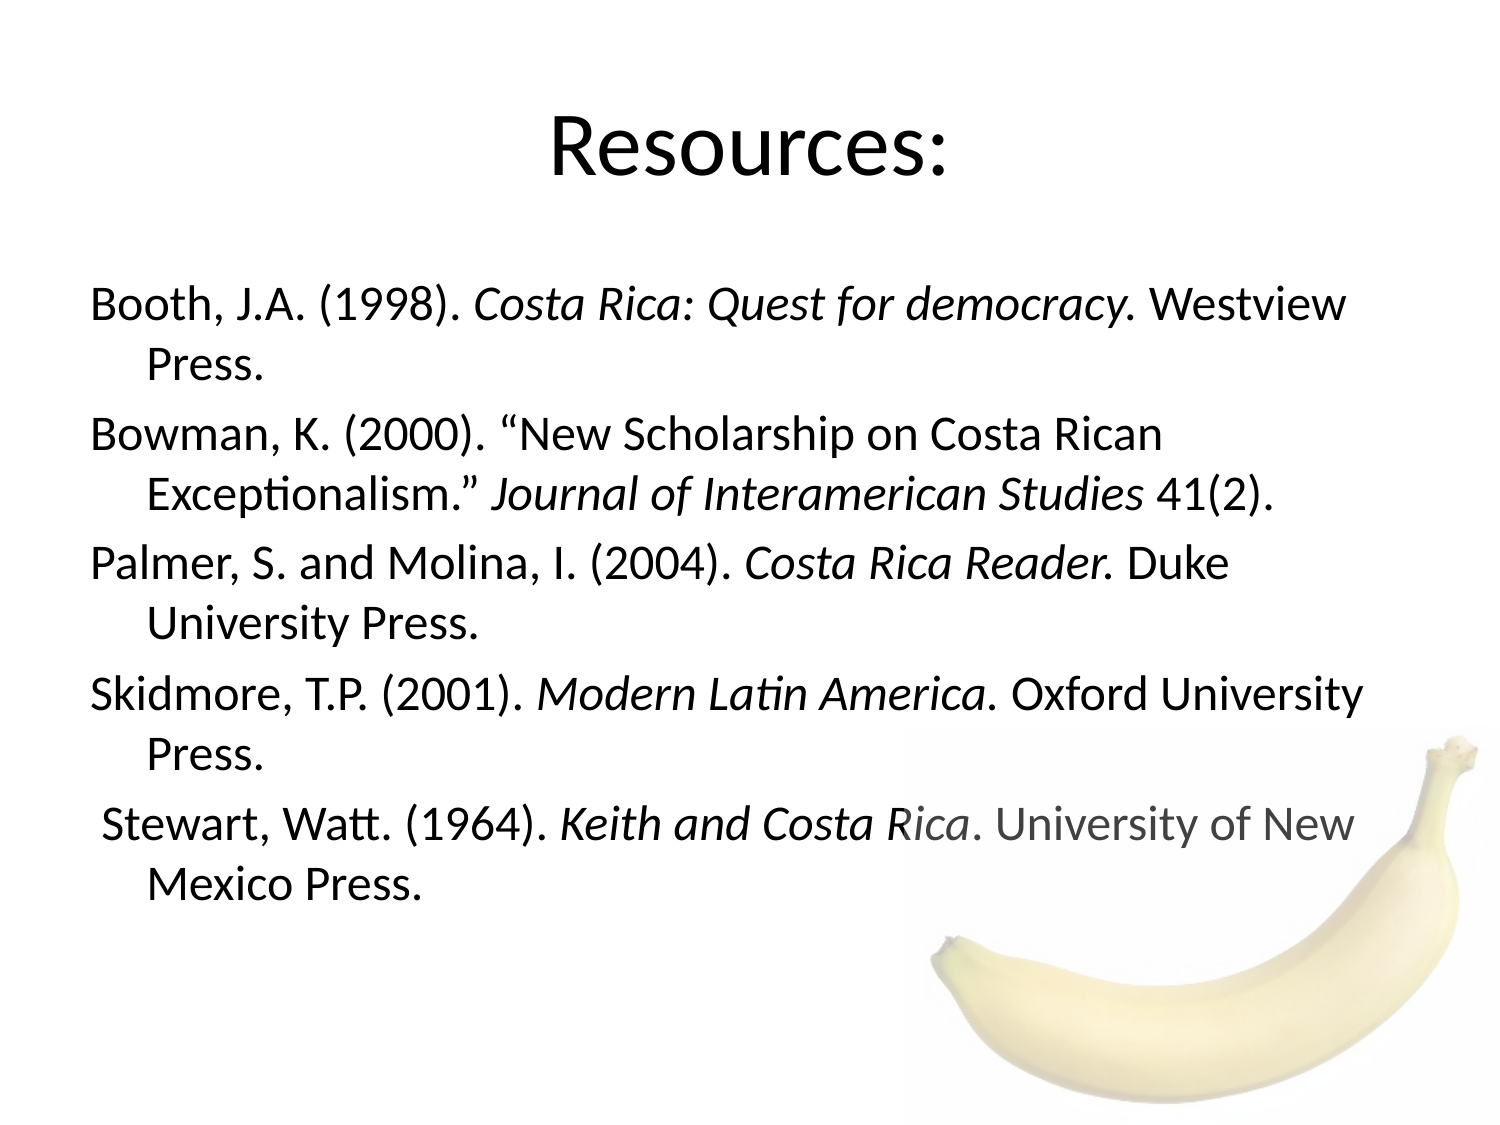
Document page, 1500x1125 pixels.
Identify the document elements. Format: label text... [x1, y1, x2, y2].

title Resources: [75, 45, 1425, 233]
picture [904, 725, 1500, 1125]
list Booth, J.A. (1998). Costa Rica: Quest for democracy. Westview Press. Bowman, K. (2000). “New Scholarship on Costa Rican Exceptionalism.” Journal of Interamerican Studies 41(2). Palmer, S. and Molina, I. (2004). Costa Rica Reader. Duke University Press. Skidmore, T.P. (2001). Modern Latin America. Oxford University Press. Stewart, Watt. (1964). Keith and Costa Rica. University of New Mexico Press. [75, 262, 1425, 1005]
